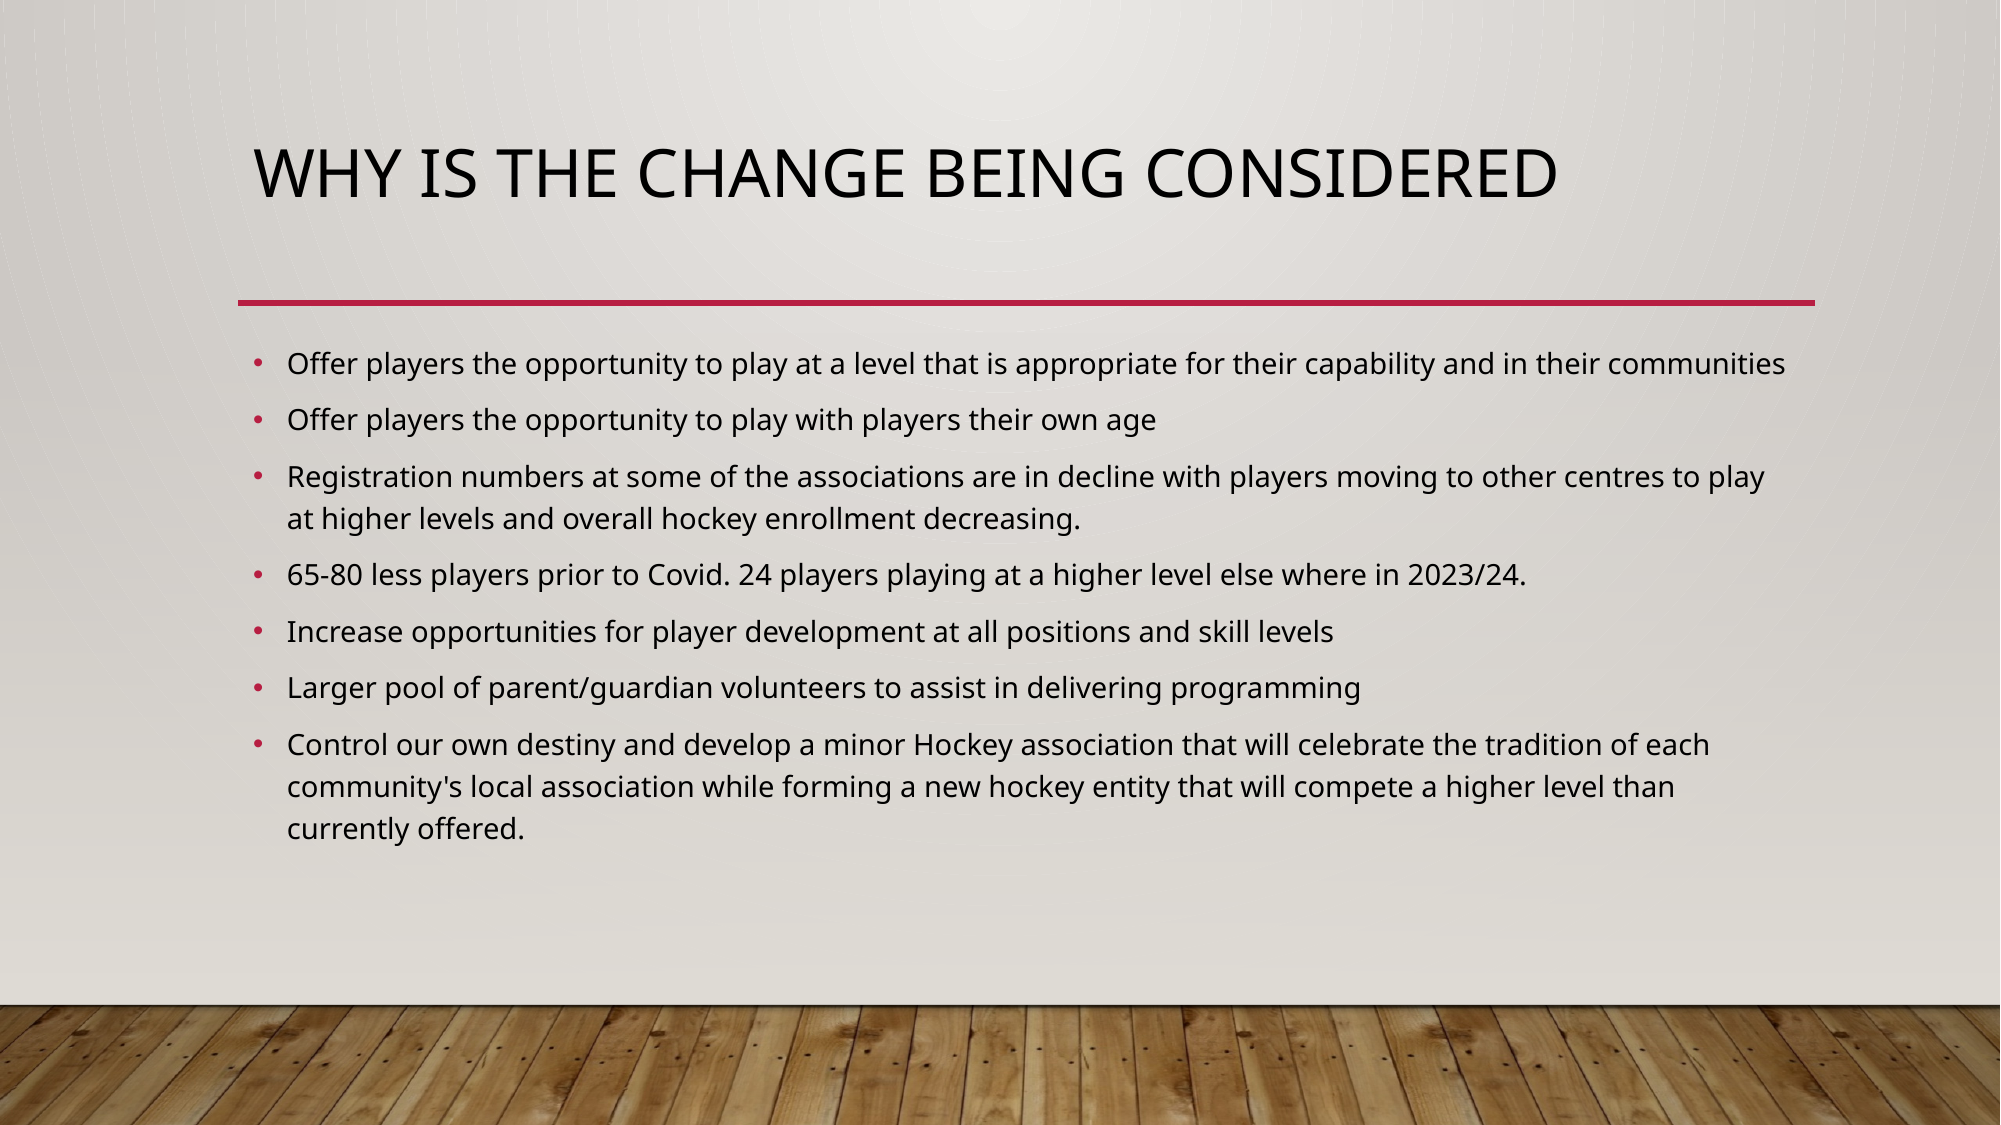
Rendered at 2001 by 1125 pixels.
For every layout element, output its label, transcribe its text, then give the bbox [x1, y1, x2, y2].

list Offer players the opportunity to play at a level that is appropriate for their capability and in their communities Offer players the opportunity to play with players their own age Registration numbers at some of the associations are in decline with players moving to other centres to play at higher levels and overall hockey enrollment decreasing. 65-80 less players prior to Covid. 24 players playing at a higher level else where in 2023/24. Increase opportunities for player development at all positions and skill levels Larger pool of parent/guardian volunteers to assist in delivering programming Control our own destiny and develop a minor Hockey association that will celebrate the tradition of each community's local association while forming a new hockey entity that will compete a higher level than currently offered. [238, 330, 1814, 897]
picture [0, 1005, 2000, 1125]
title Why is the change being considered [238, 131, 1814, 305]
